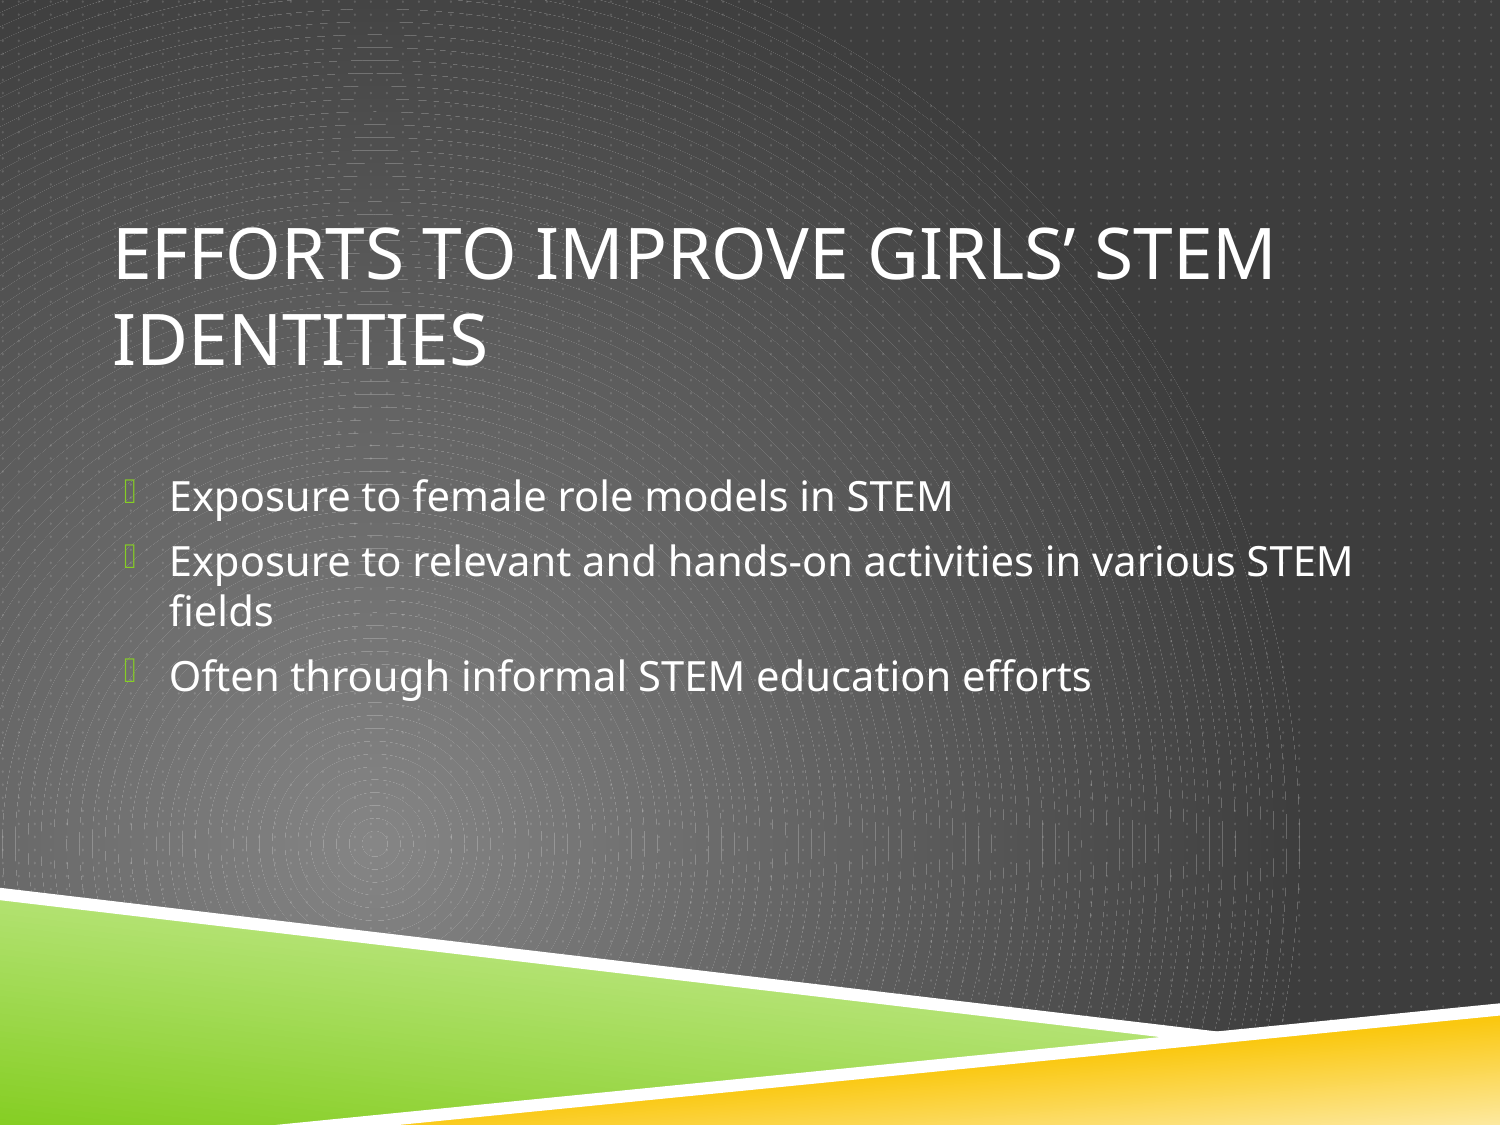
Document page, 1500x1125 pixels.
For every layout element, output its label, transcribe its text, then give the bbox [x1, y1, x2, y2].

title Efforts to Improve Girls’ STEM Identities [112, 200, 1388, 388]
list Exposure to female role models in STEM Exposure to relevant and hands-on activities in various STEM fields Often through informal STEM education efforts [112, 462, 1388, 875]
